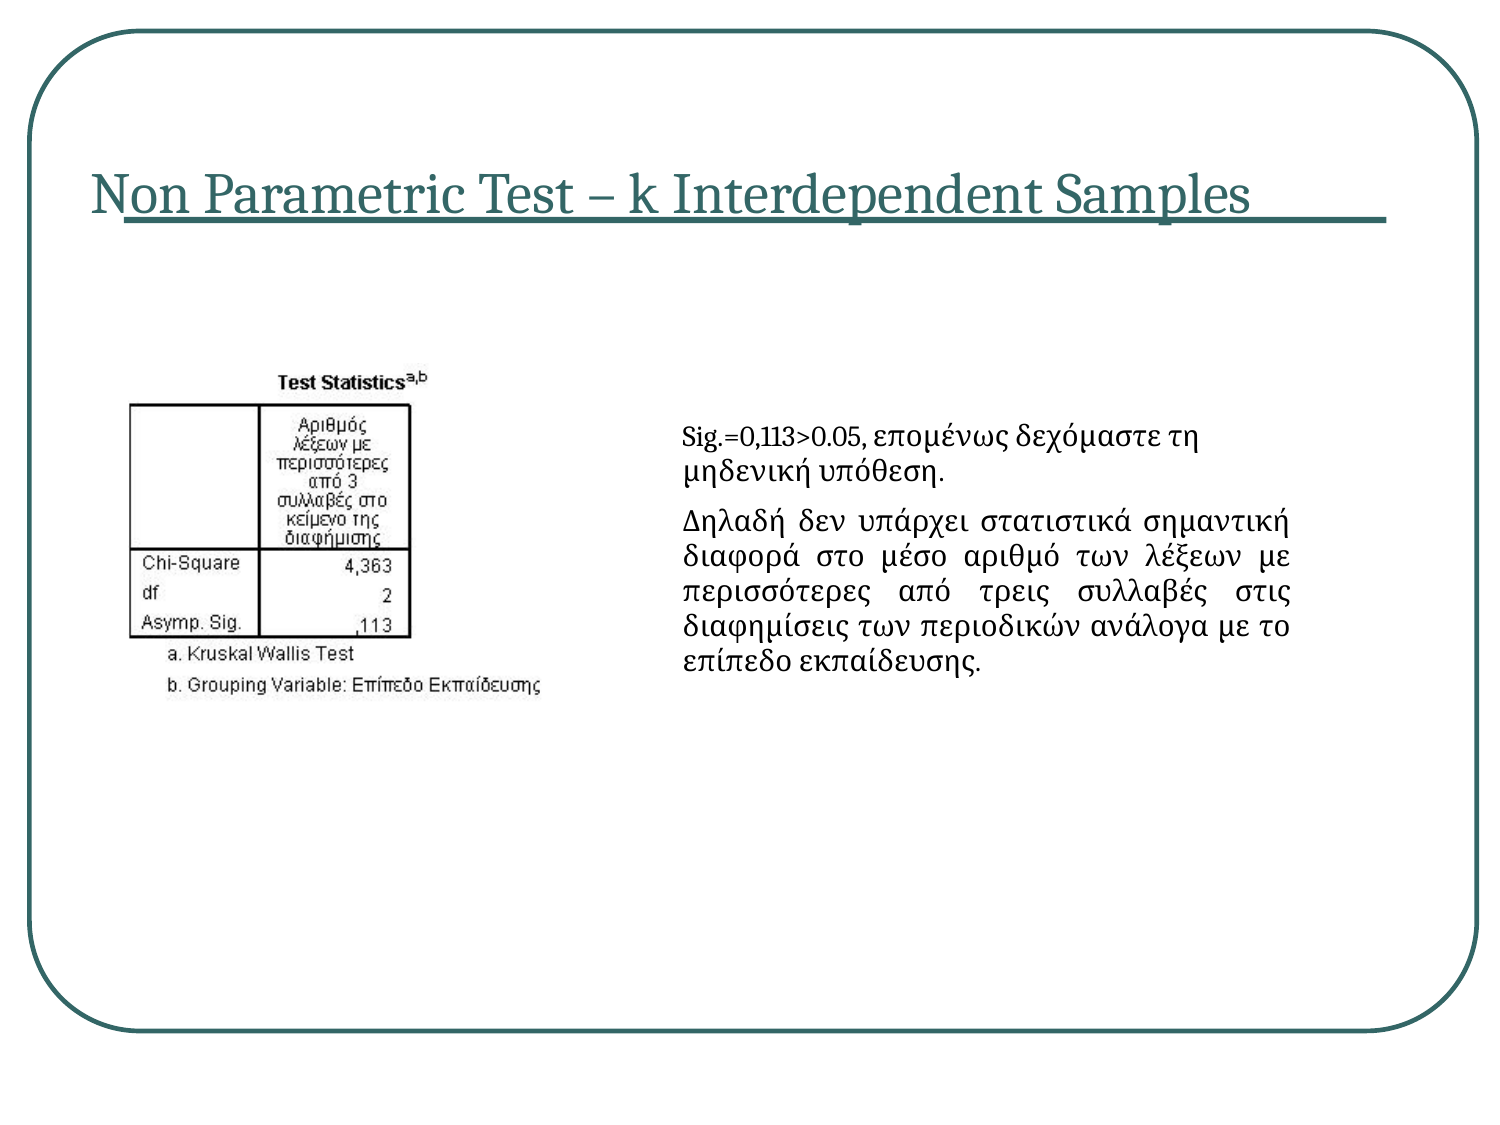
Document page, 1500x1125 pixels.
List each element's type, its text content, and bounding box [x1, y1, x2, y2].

title Non Parametric Test – k Interdependent Samples [74, 19, 1313, 233]
text_box Sig.=0,113>0.05, επομένως δεχόμαστε τη μηδενική υπόθεση. Δηλαδή δεν υπάρχει στατιστικά σημαντική διαφορά στο μέσο αριθμό των λέξεων με περισσότερες από τρεις συλλαβές στις διαφημίσεις των περιοδικών ανάλογα με το επίπεδο εκπαίδευσης. [667, 410, 1306, 720]
picture [128, 362, 587, 706]
